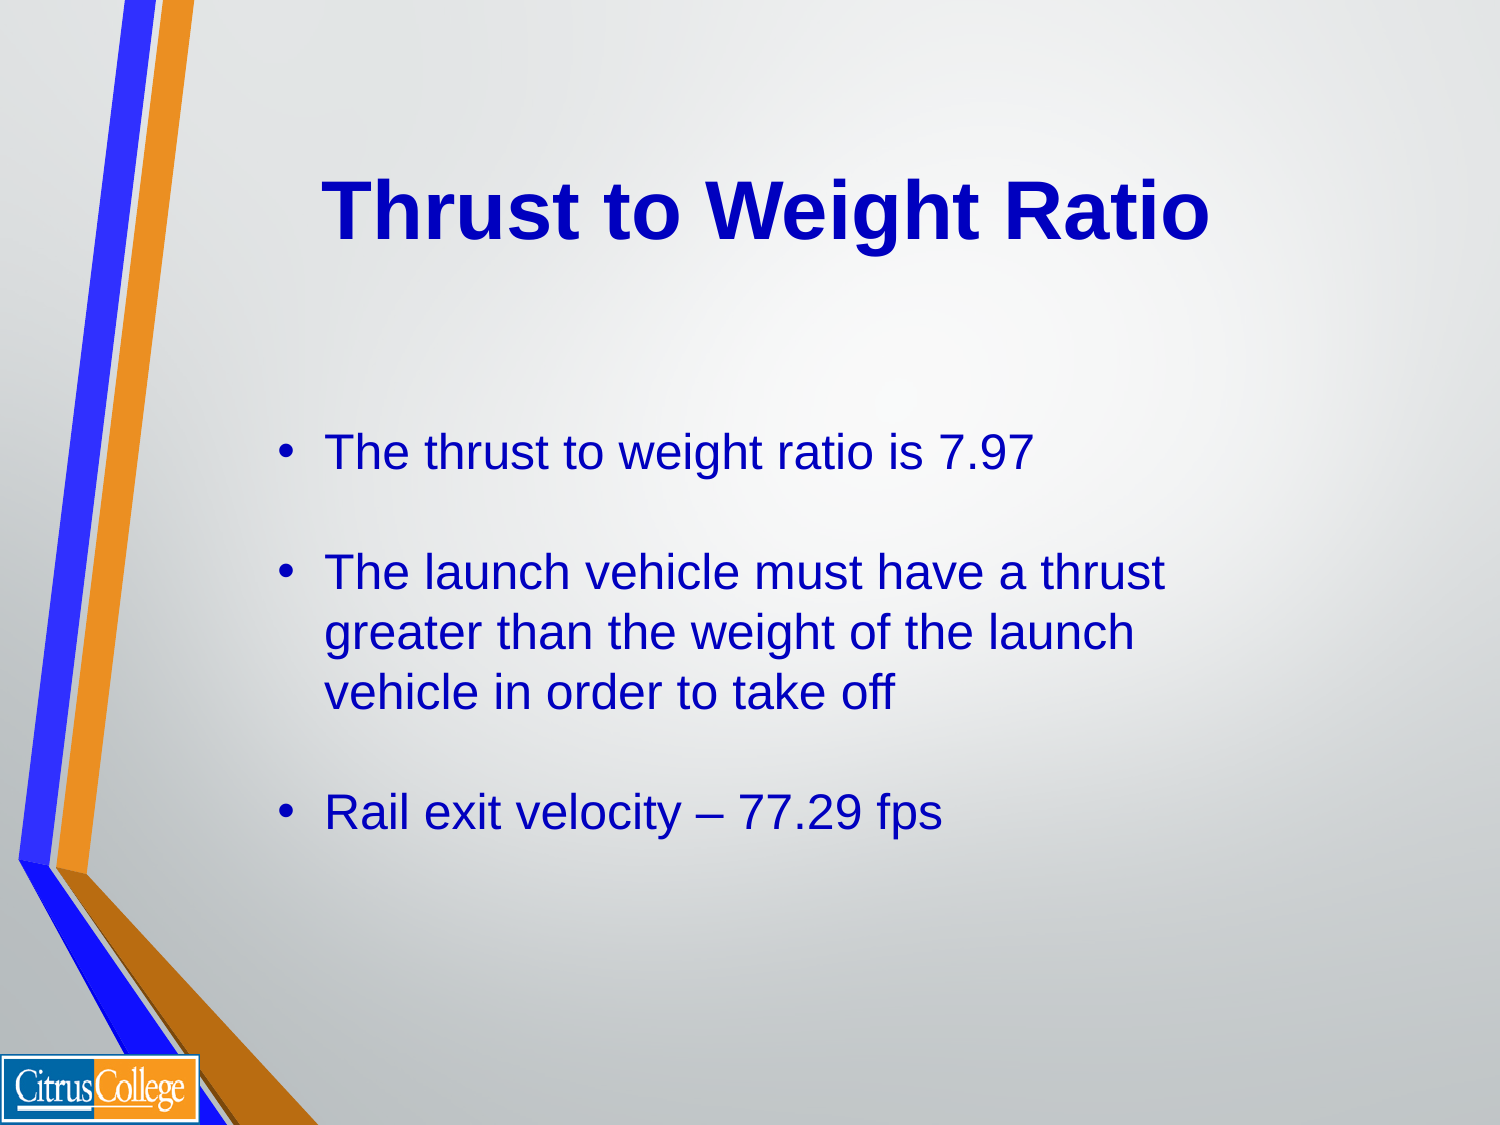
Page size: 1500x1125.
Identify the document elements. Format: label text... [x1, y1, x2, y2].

text_box The thrust to weight ratio is 7.97 The launch vehicle must have a thrust greater than the weight of the launch vehicle in order to take off Rail exit velocity – 77.29 fps [262, 412, 1238, 848]
title Thrust to Weight Ratio [162, 62, 1396, 350]
picture [0, 1054, 200, 1125]
